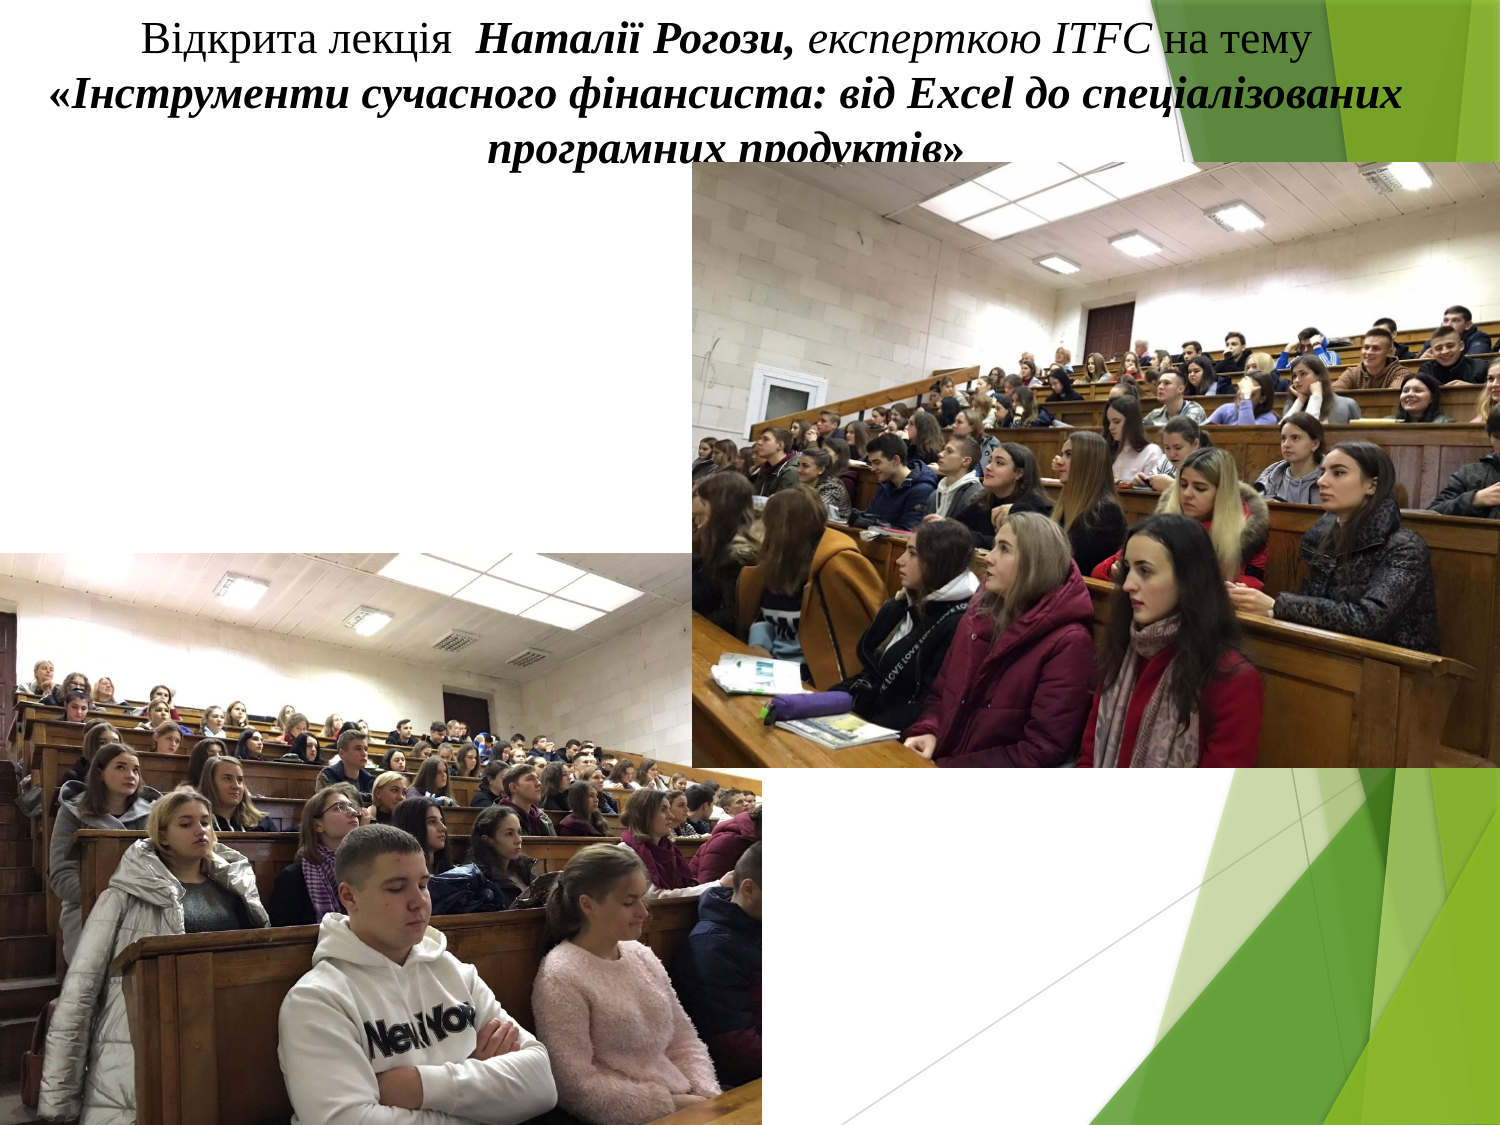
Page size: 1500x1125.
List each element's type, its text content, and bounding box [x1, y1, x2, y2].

picture [0, 161, 1500, 1125]
text_box Відкрита лекція Наталії Рогози, експерткою ITFC на тему «Інструменти сучасного фінансиста: від Excel до спеціалізованих програмних продуктів» [0, 0, 1453, 230]
